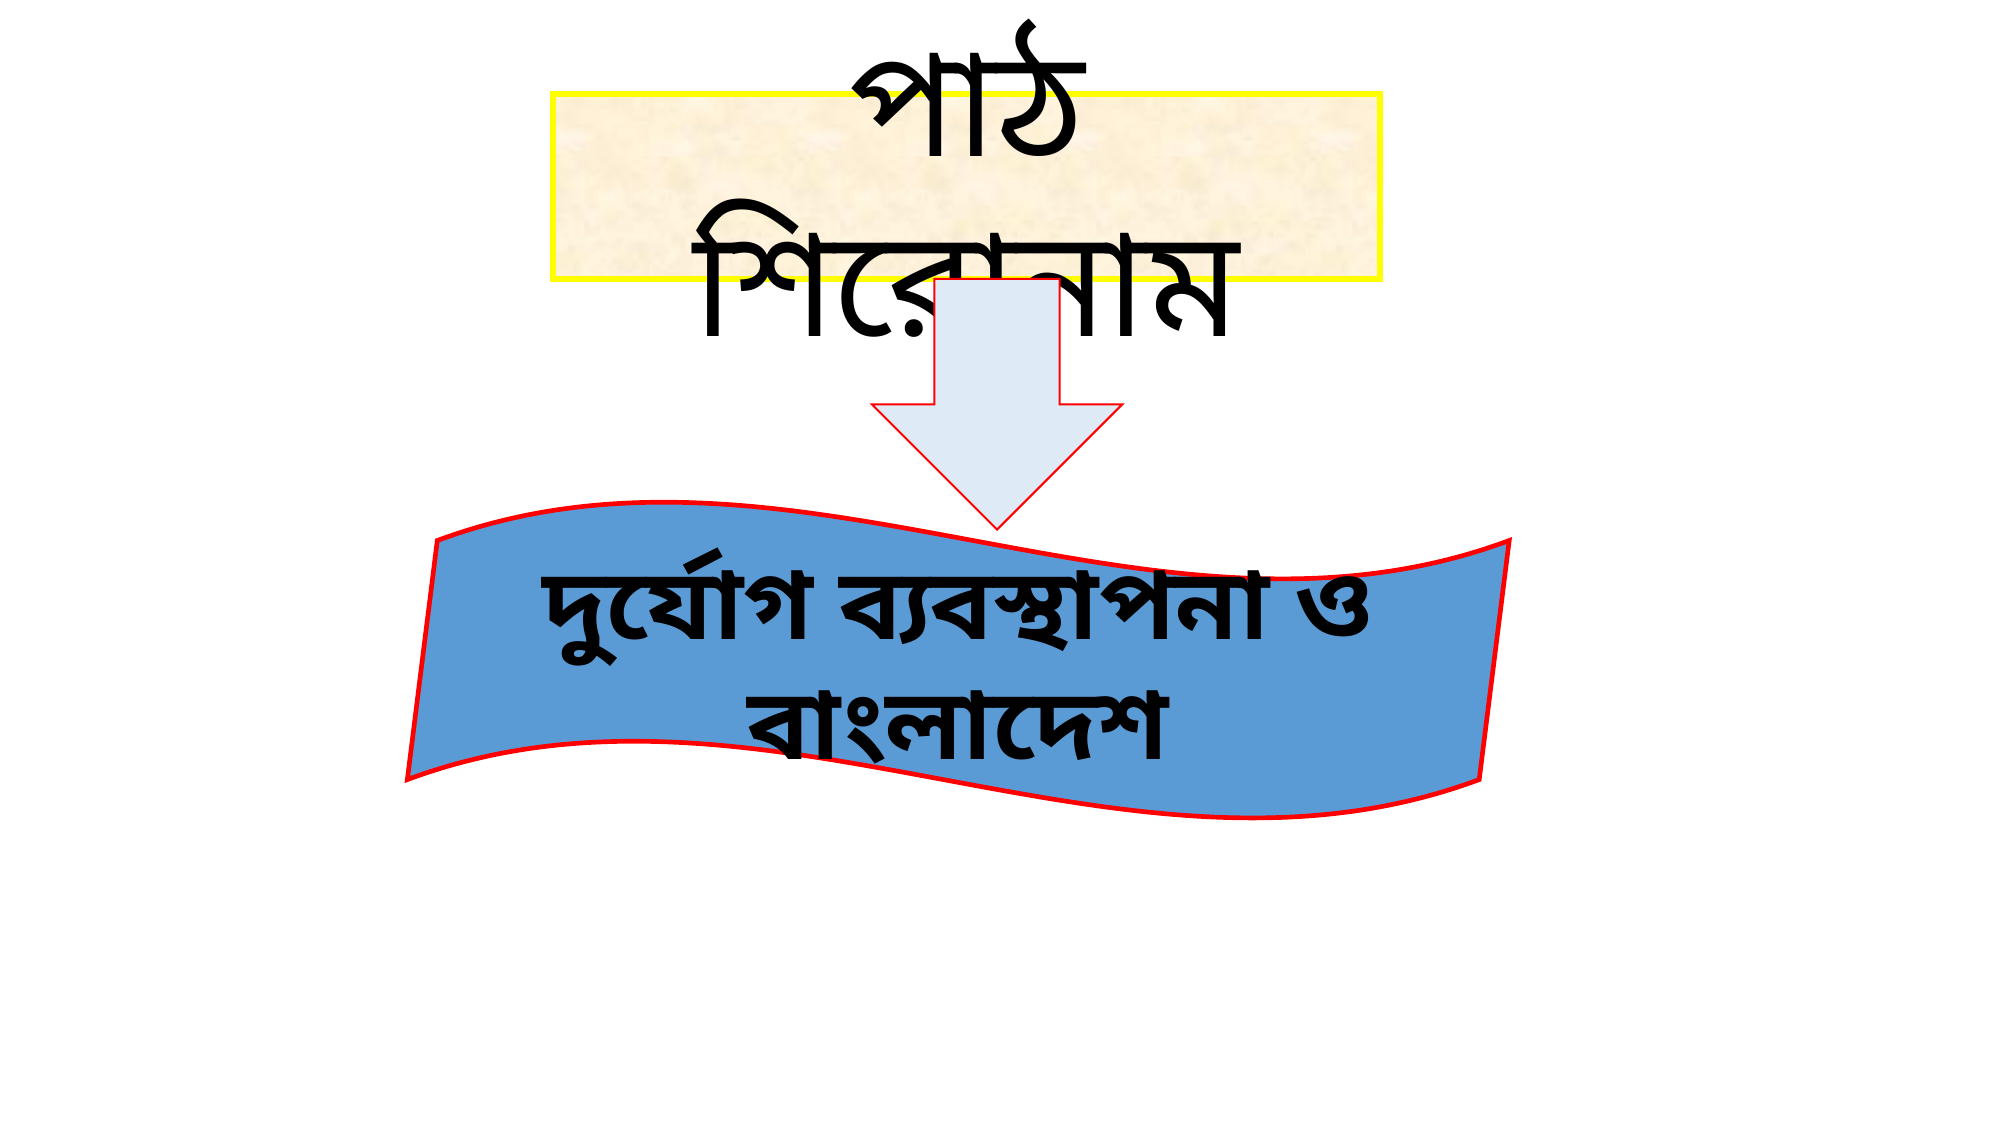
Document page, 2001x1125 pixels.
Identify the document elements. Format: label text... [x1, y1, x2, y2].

text_box [869, 277, 1125, 532]
text_box পাঠ শিরোনাম [552, 93, 1381, 280]
text_box দুর্যোগ ব্যবস্থাপনা ও বাংলাদেশ [406, 501, 1511, 819]
